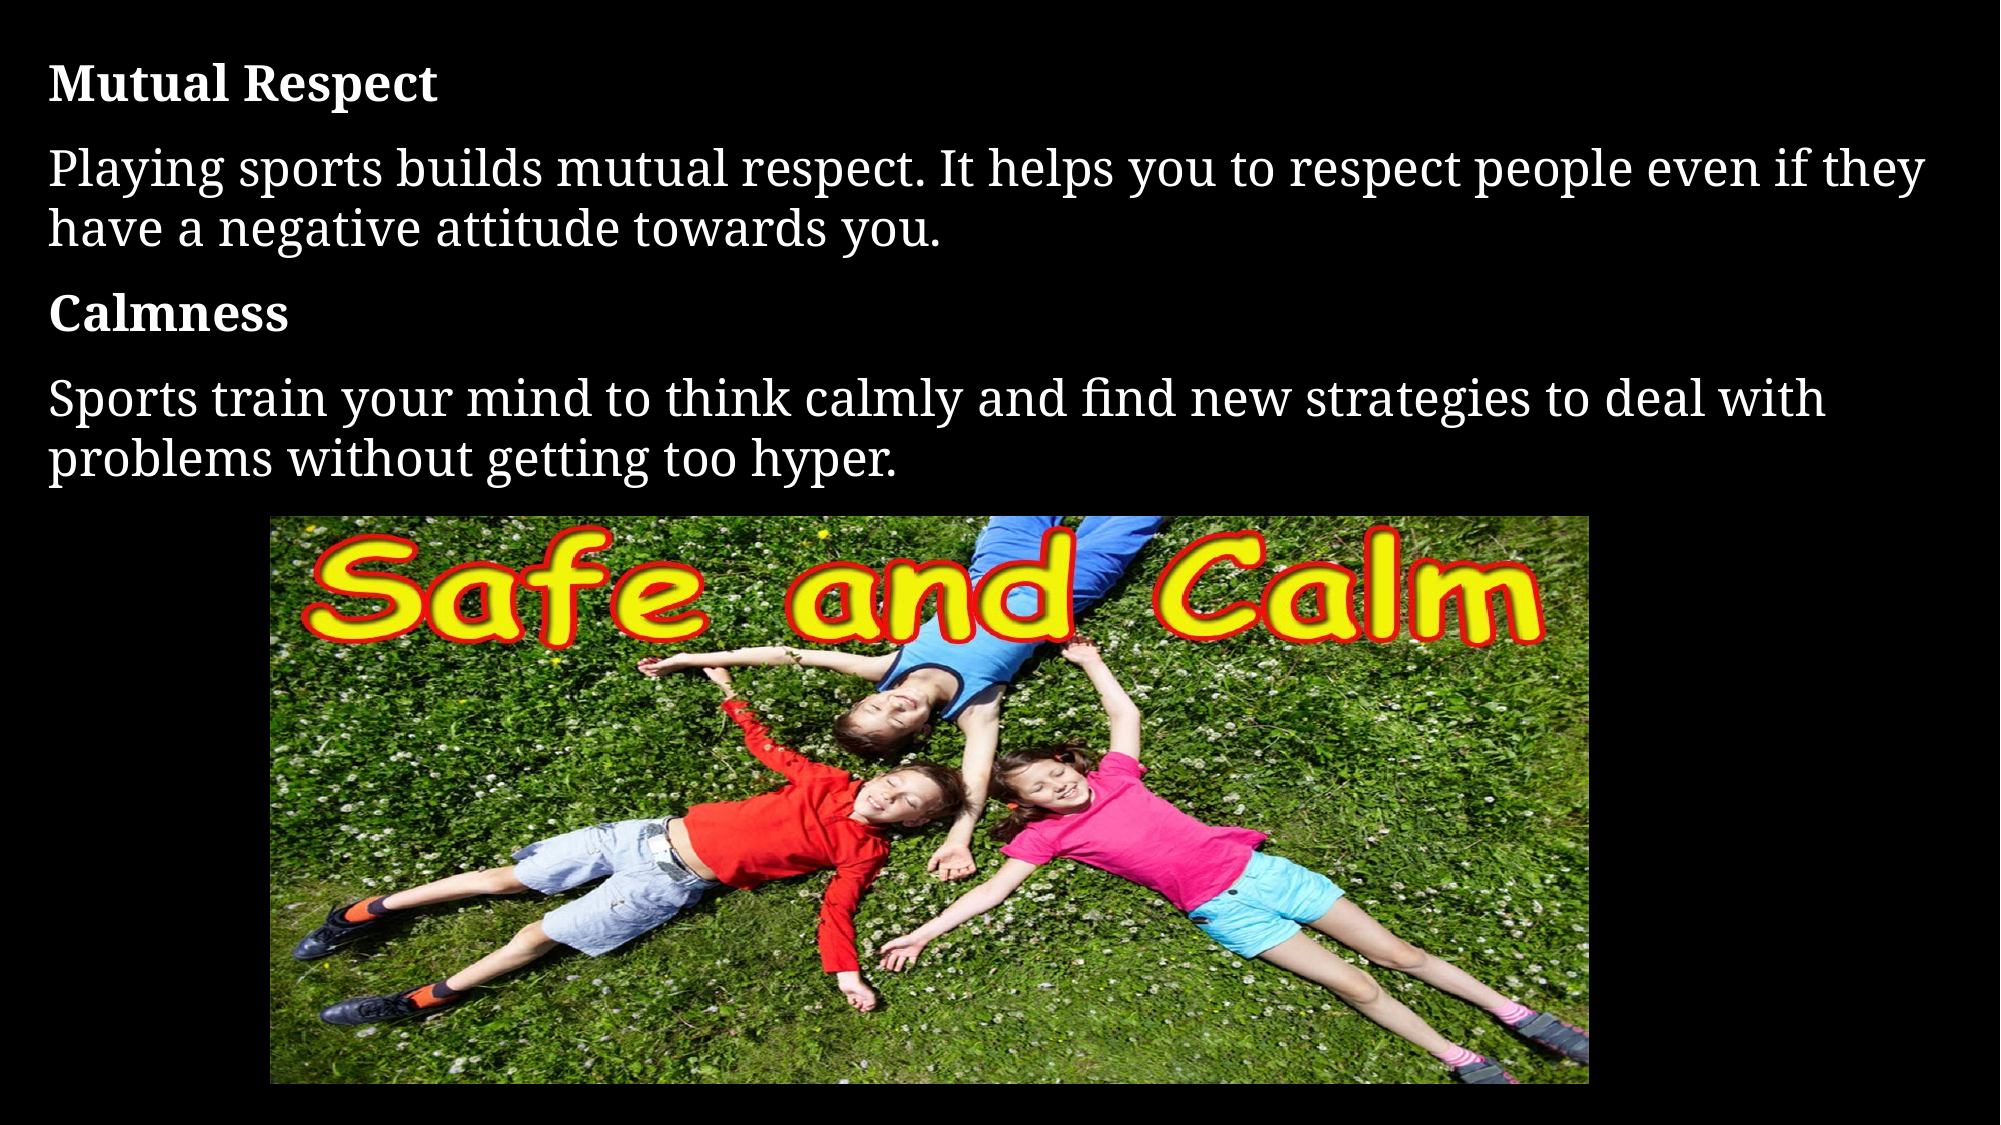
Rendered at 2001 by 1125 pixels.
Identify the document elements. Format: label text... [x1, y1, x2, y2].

text_box Mutual Respect Playing sports builds mutual respect. It helps you to respect people even if they have a negative attitude towards you. Calmness Sports train your mind to think calmly and find new strategies to deal with problems without getting too hyper. [34, 44, 1973, 494]
picture [269, 516, 1589, 1085]
